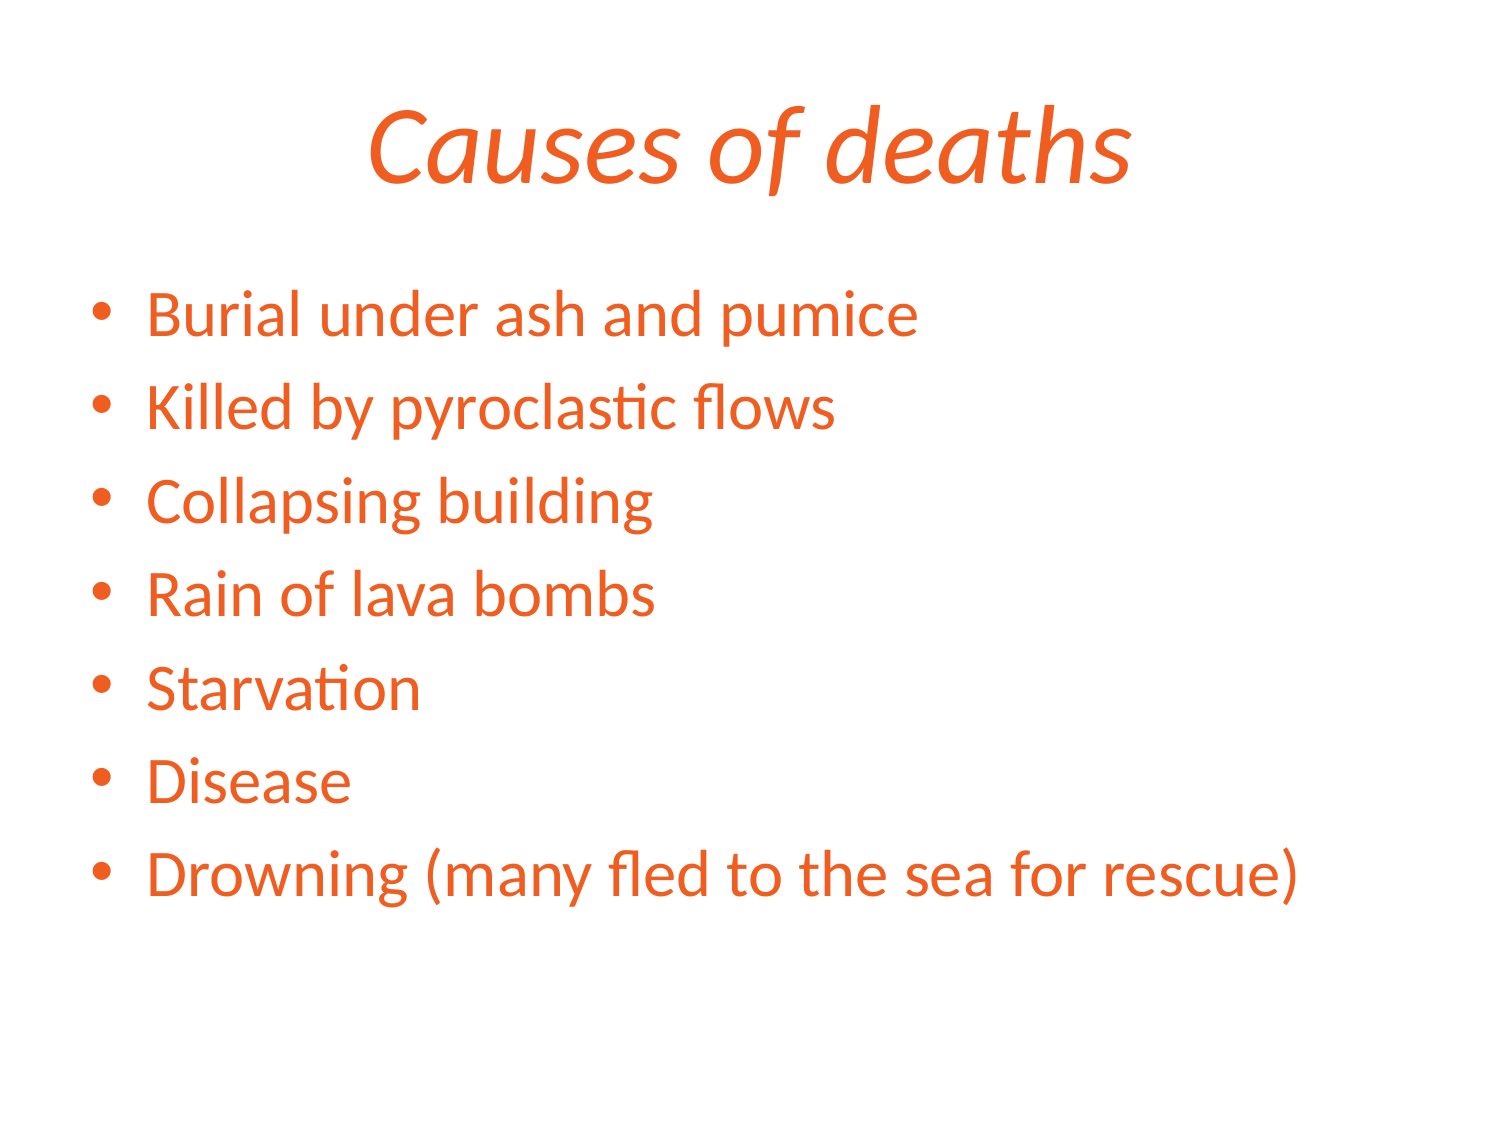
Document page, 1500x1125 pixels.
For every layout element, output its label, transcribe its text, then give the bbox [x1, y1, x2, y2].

list Burial under ash and pumice Killed by pyroclastic flows Collapsing building Rain of lava bombs Starvation Disease Drowning (many fled to the sea for rescue) [75, 262, 1425, 1005]
title Causes of deaths [75, 45, 1425, 233]
